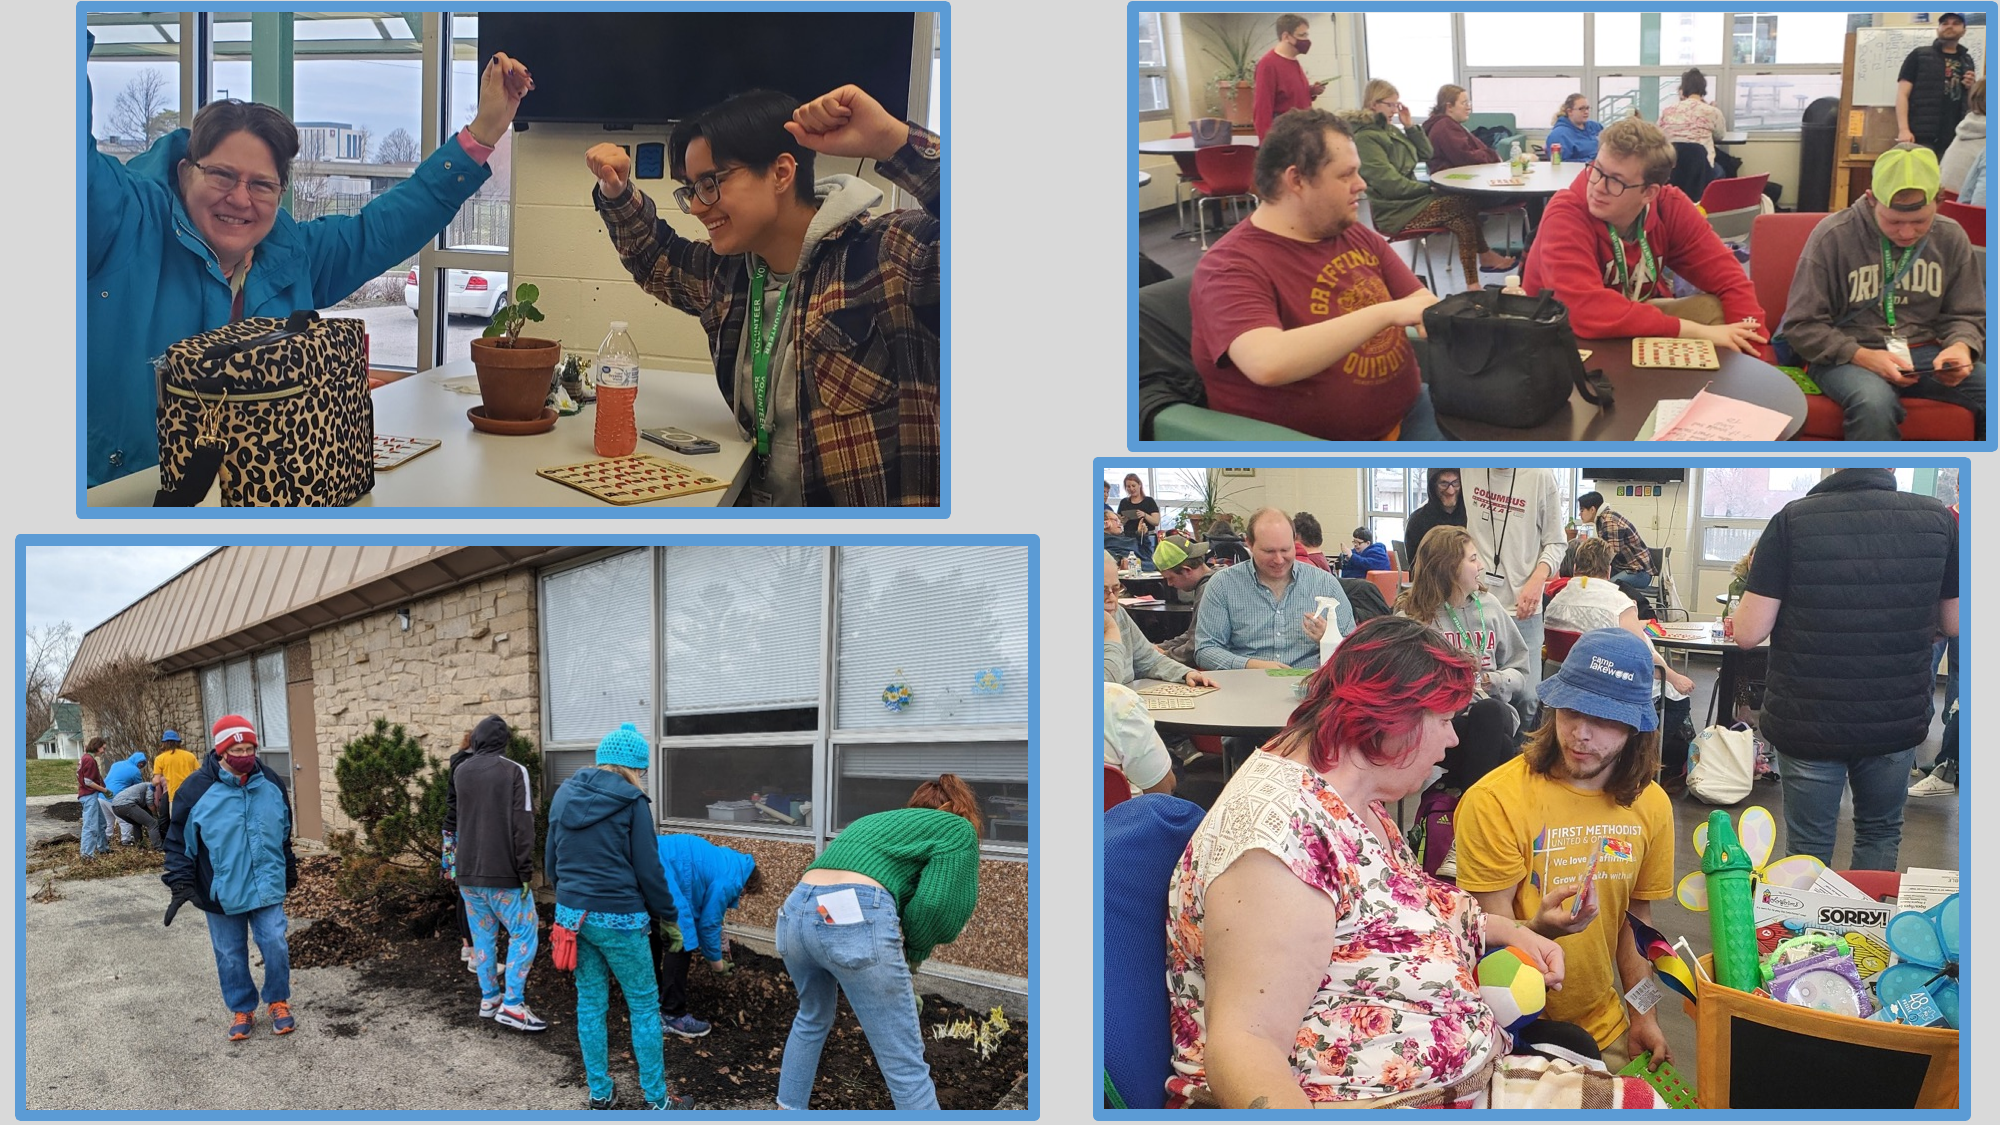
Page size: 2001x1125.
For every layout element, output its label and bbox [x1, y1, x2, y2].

picture [26, 545, 1029, 1110]
picture [87, 12, 940, 508]
picture [1104, 0, 1986, 1110]
